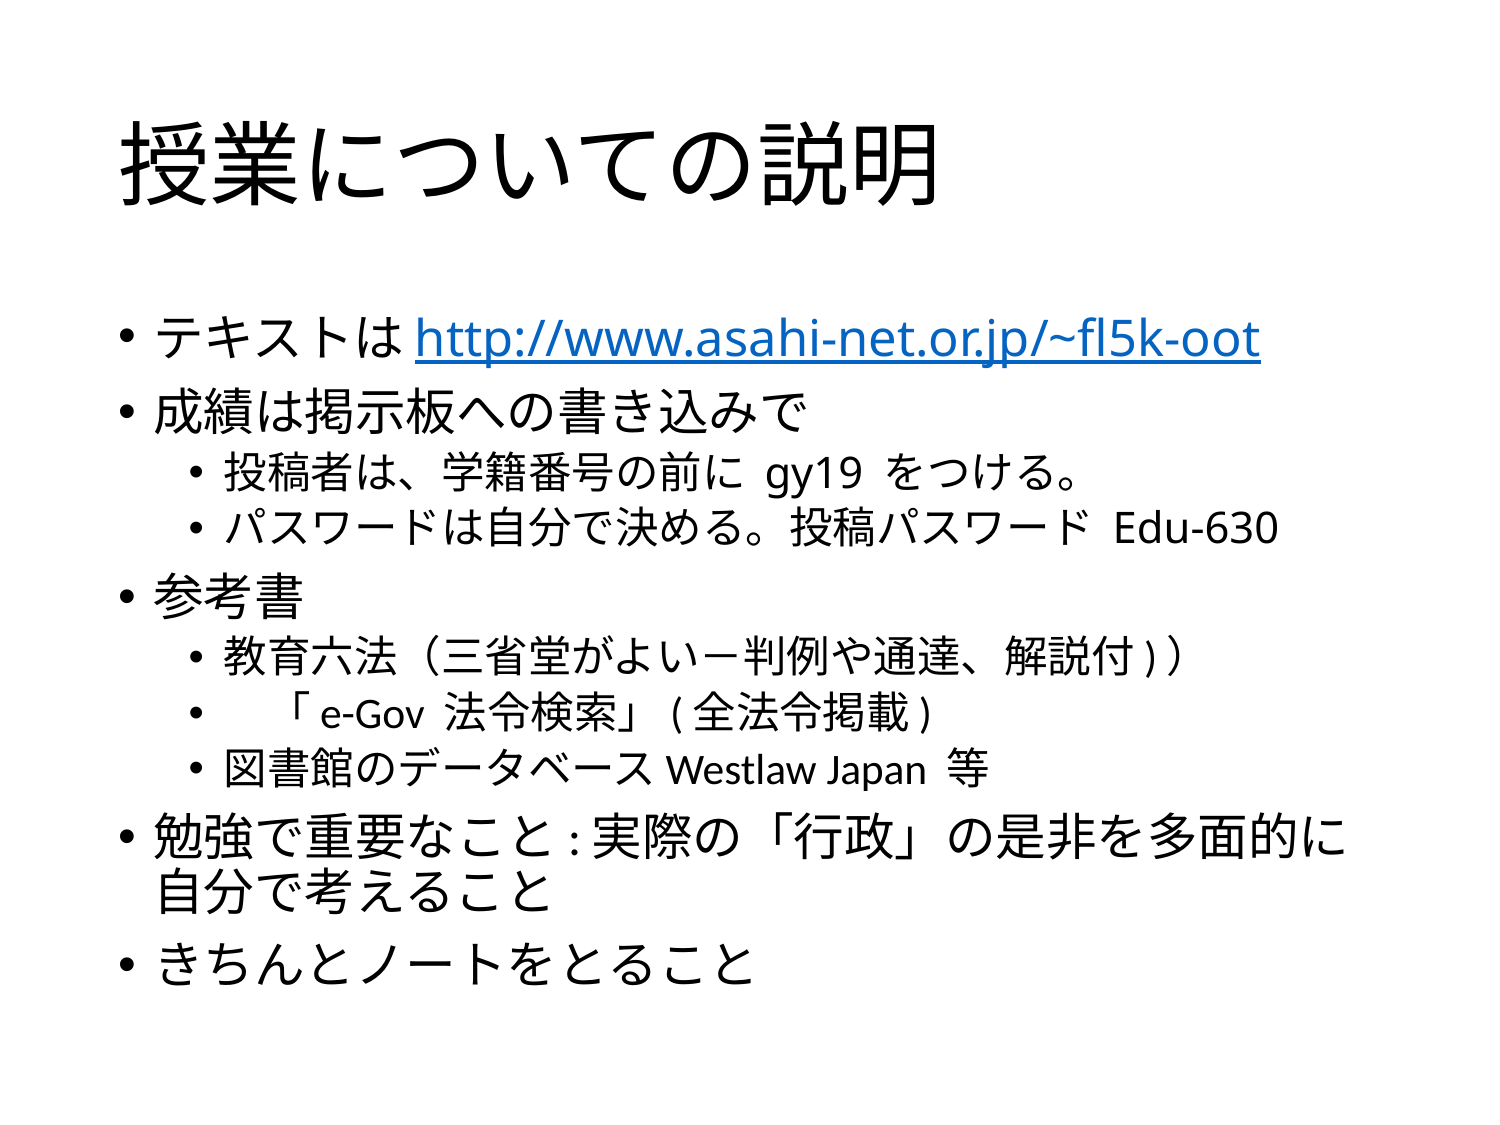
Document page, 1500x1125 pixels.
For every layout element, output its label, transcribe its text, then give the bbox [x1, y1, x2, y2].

list テキストはhttp://www.asahi-net.or.jp/~fl5k-oot 成績は掲示板への書き込みで 投稿者は、学籍番号の前に gy19 をつける。 パスワードは自分で決める。投稿パスワード Edu-630 参考書 教育六法（三省堂がよい－判例や通達、解説付)） 「e-Gov 法令検索」(全法令掲載) 図書館のデータベースWestlaw Japan 等 勉強で重要なこと:実際の「行政」の是非を多面的に自分で考えること きちんとノートをとること [103, 299, 1397, 1014]
title 授業についての説明 [103, 59, 1397, 278]
